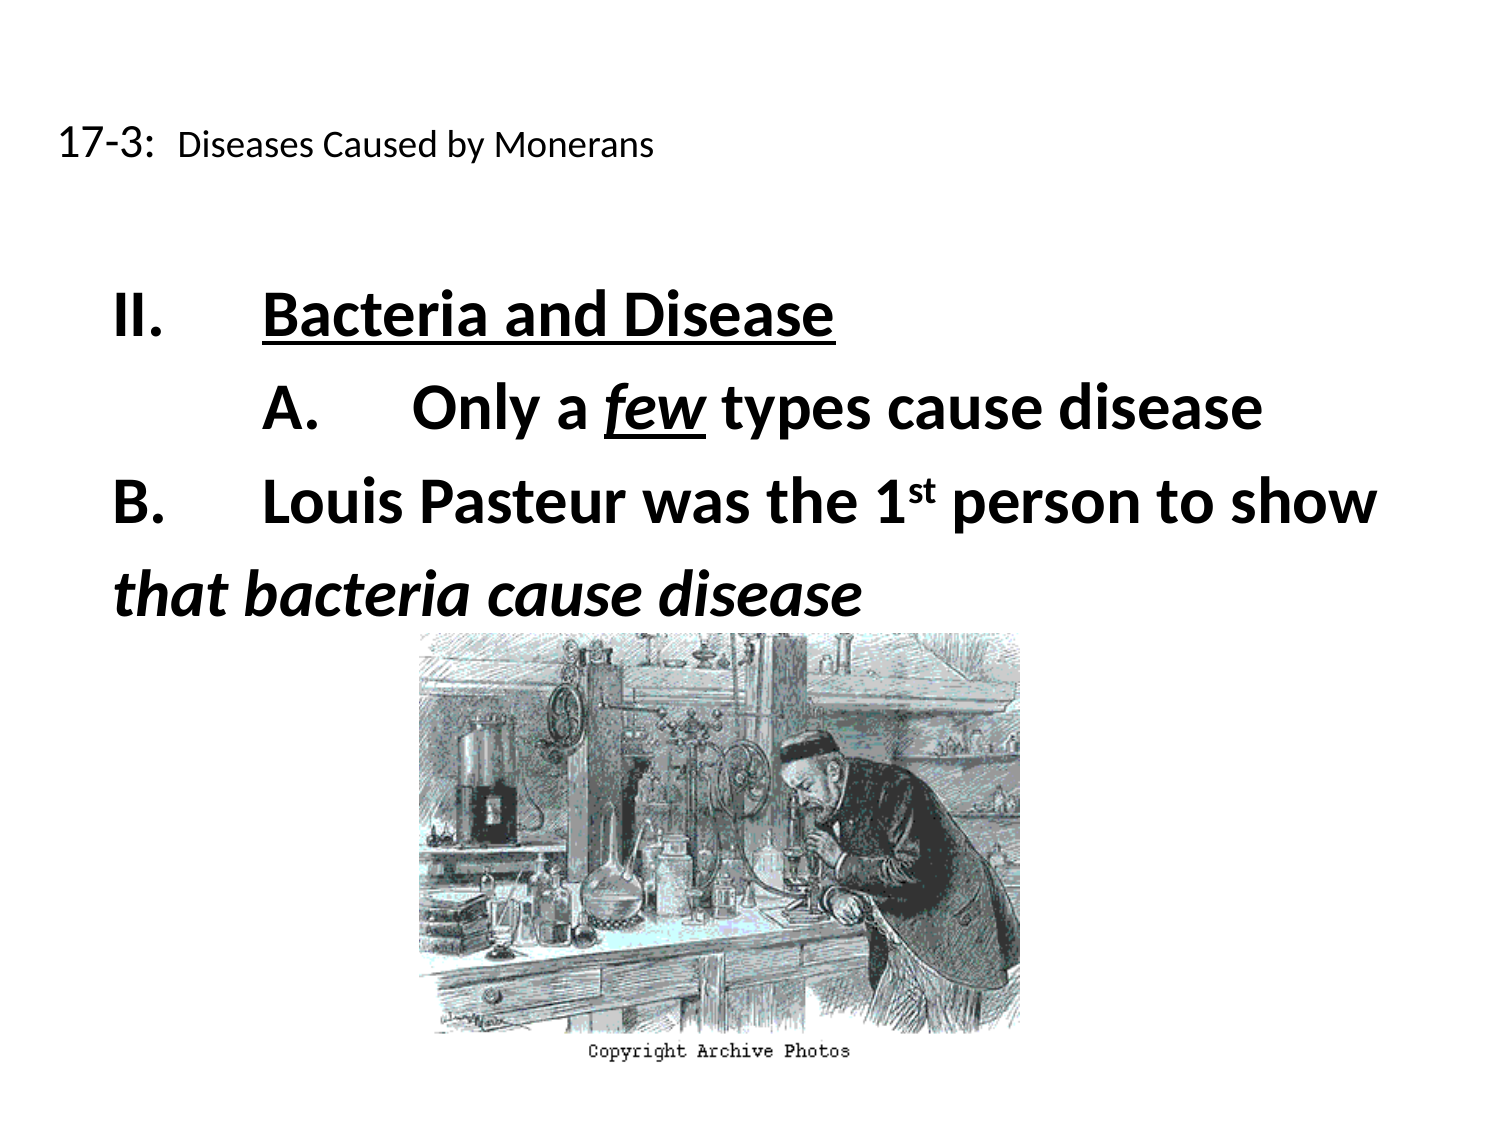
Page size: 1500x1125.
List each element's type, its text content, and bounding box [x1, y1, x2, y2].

title 17-3: Diseases Caused by Monerans [41, 45, 1471, 233]
list II. Bacteria and Disease A. Only a few types cause disease B. Louis Pasteur was the 1st person to show that bacteria cause disease [75, 262, 1425, 1005]
picture [418, 633, 1020, 1073]
